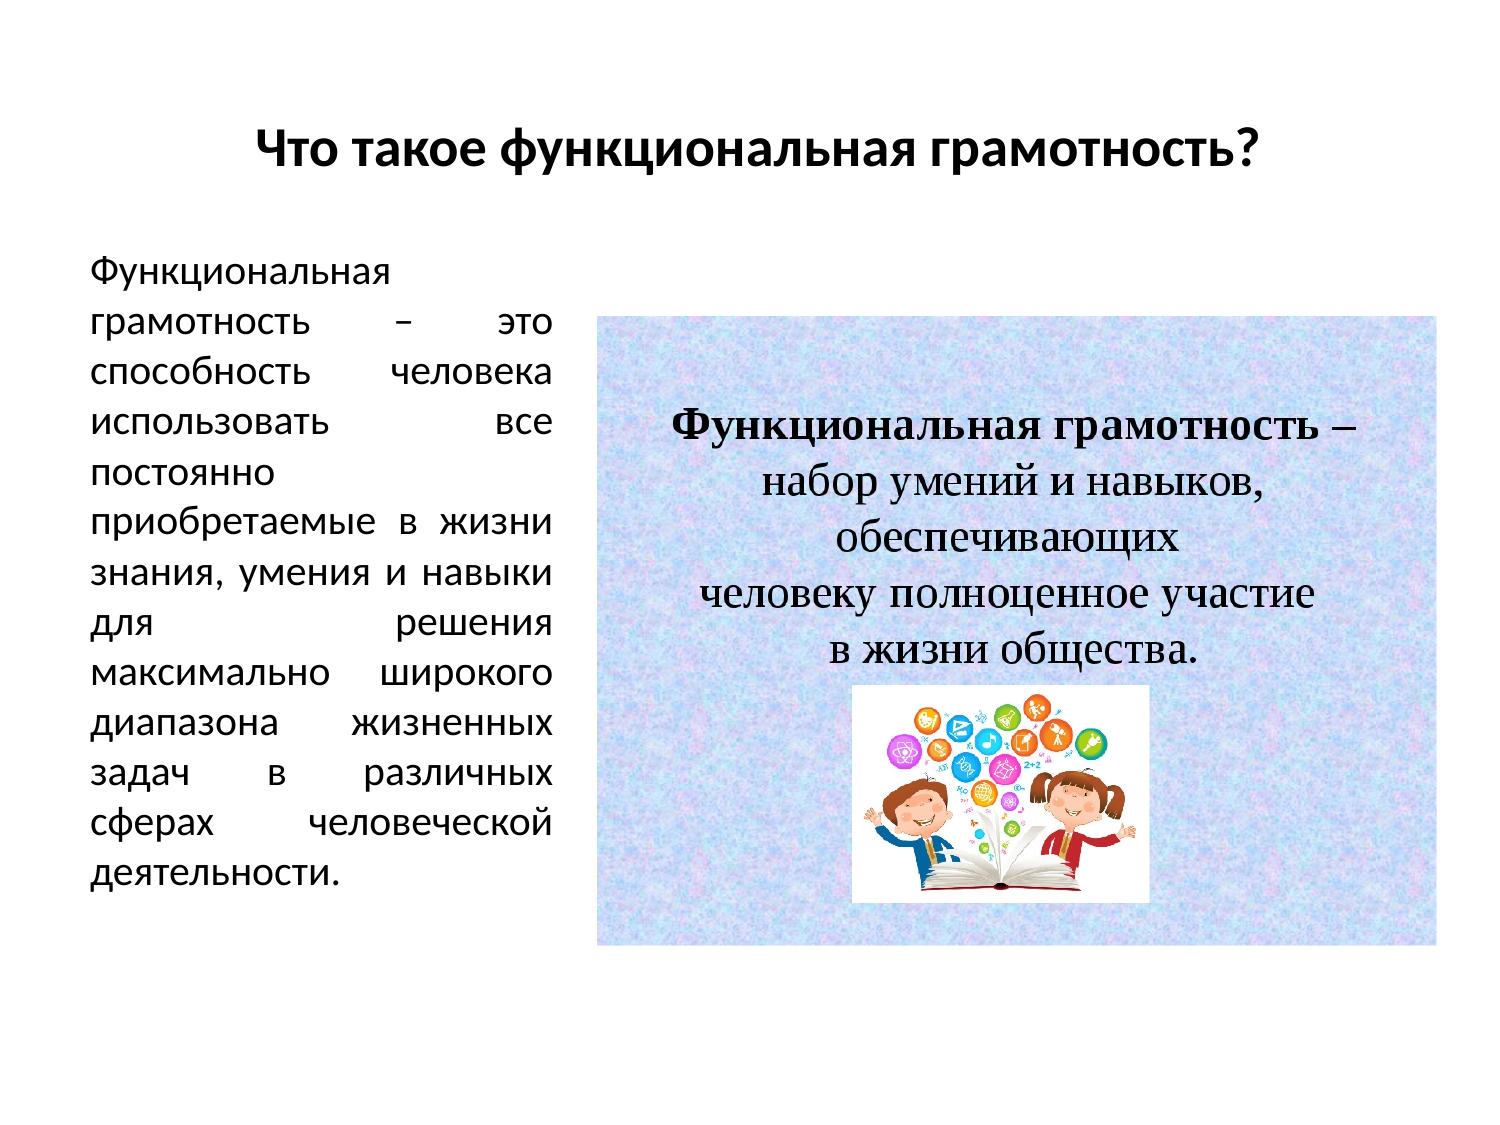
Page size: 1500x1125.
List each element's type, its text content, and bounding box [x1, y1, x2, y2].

title Что такое функциональная грамотность? [75, 44, 1442, 236]
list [597, 316, 1437, 946]
list Функциональная грамотность – это способность человека использовать все постоянно приобретаемые в жизни знания, умения и навыки для решения максимально широкого диапазона жизненных задач в различных сферах человеческой деятельности. [75, 235, 569, 1005]
